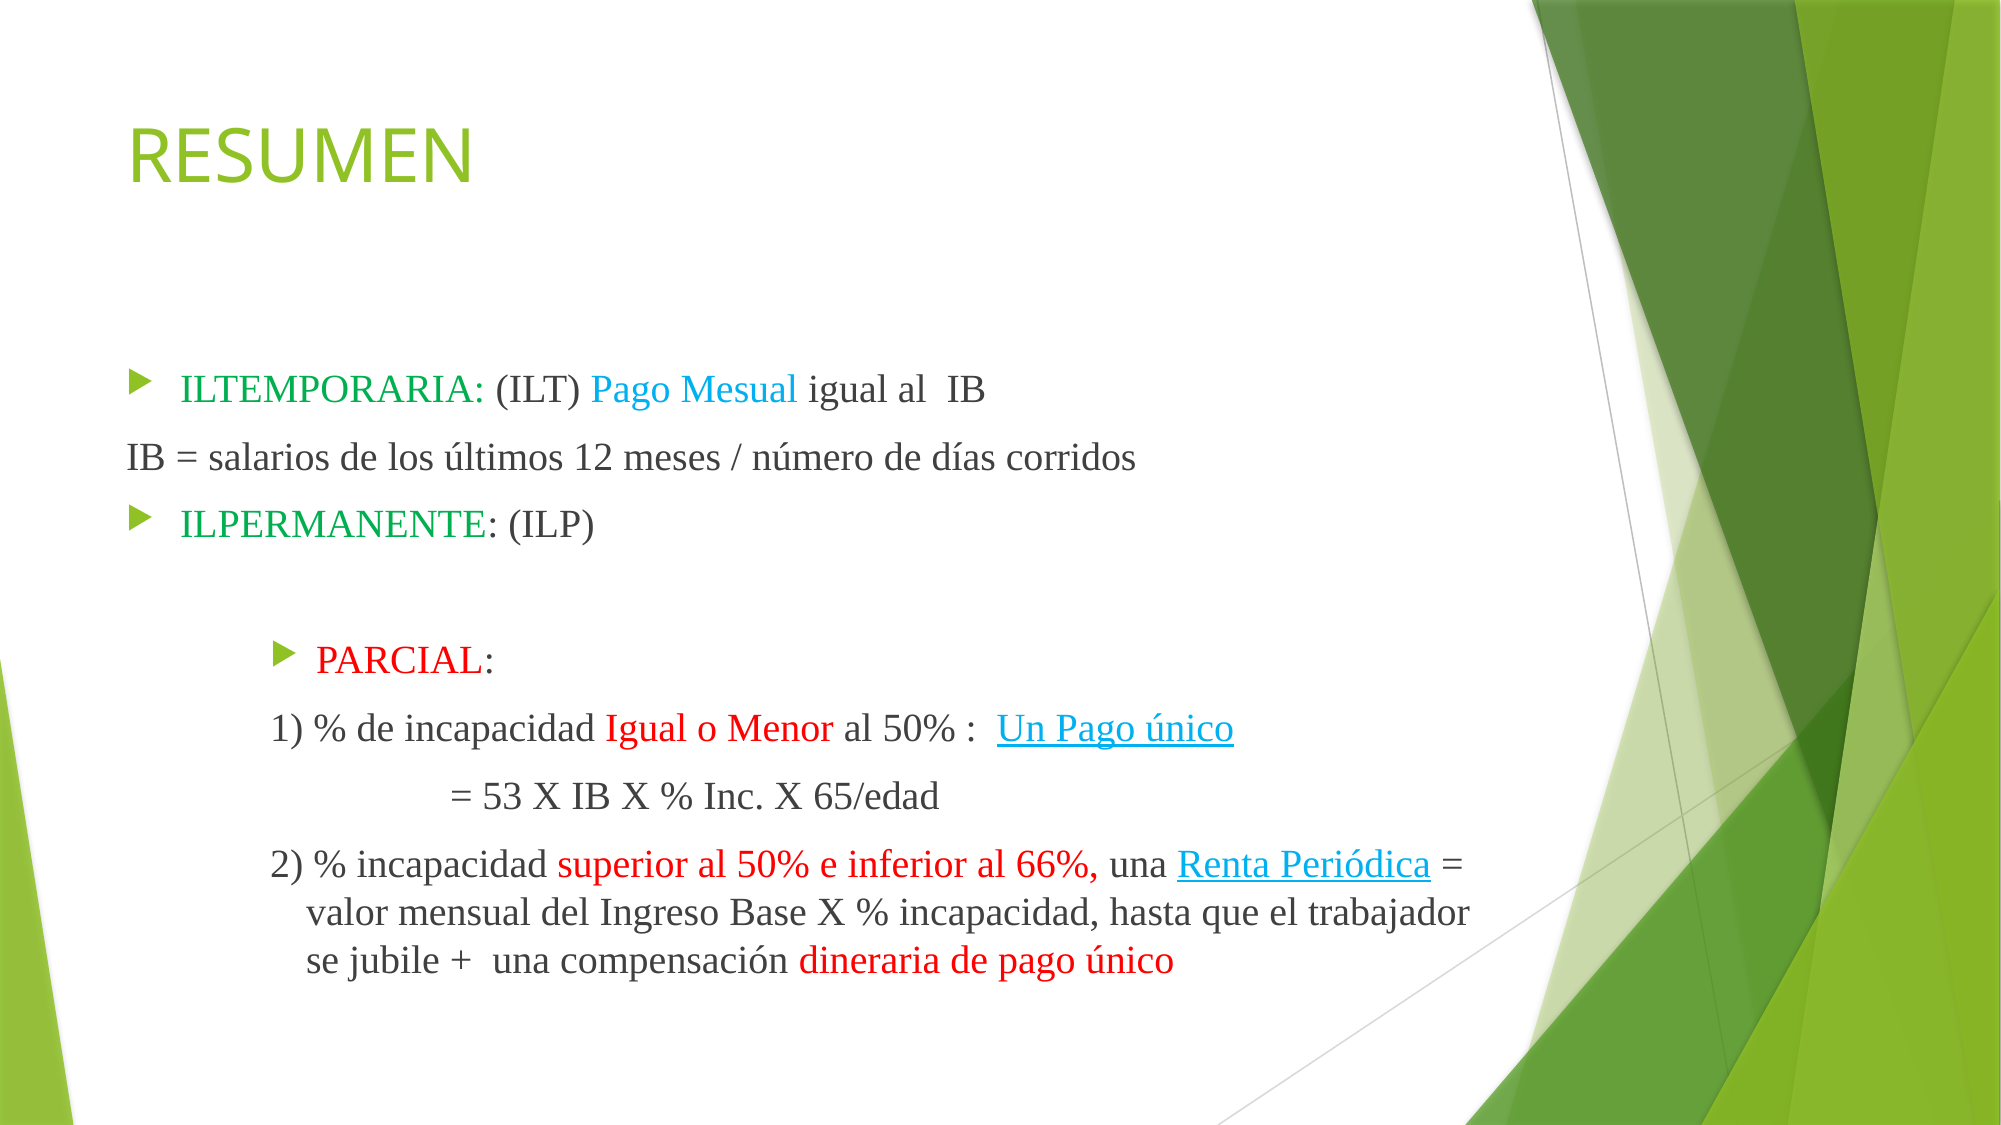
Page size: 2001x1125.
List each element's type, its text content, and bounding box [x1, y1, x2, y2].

title RESUMEN [111, 99, 1522, 317]
list ILTEMPORARIA: (ILT) Pago Mesual igual al IB IB = salarios de los últimos 12 meses / número de días corridos ILPERMANENTE: (ILP) PARCIAL: 1) % de incapacidad Igual o Menor al 50% : Un Pago único = 53 X IB X % Inc. X 65/edad 2) % incapacidad superior al 50% e inferior al 66%, una Renta Periódica = valor mensual del Ingreso Base X % incapacidad, hasta que el trabajador se jubile + una compensación dineraria de pago único [111, 354, 1522, 992]
